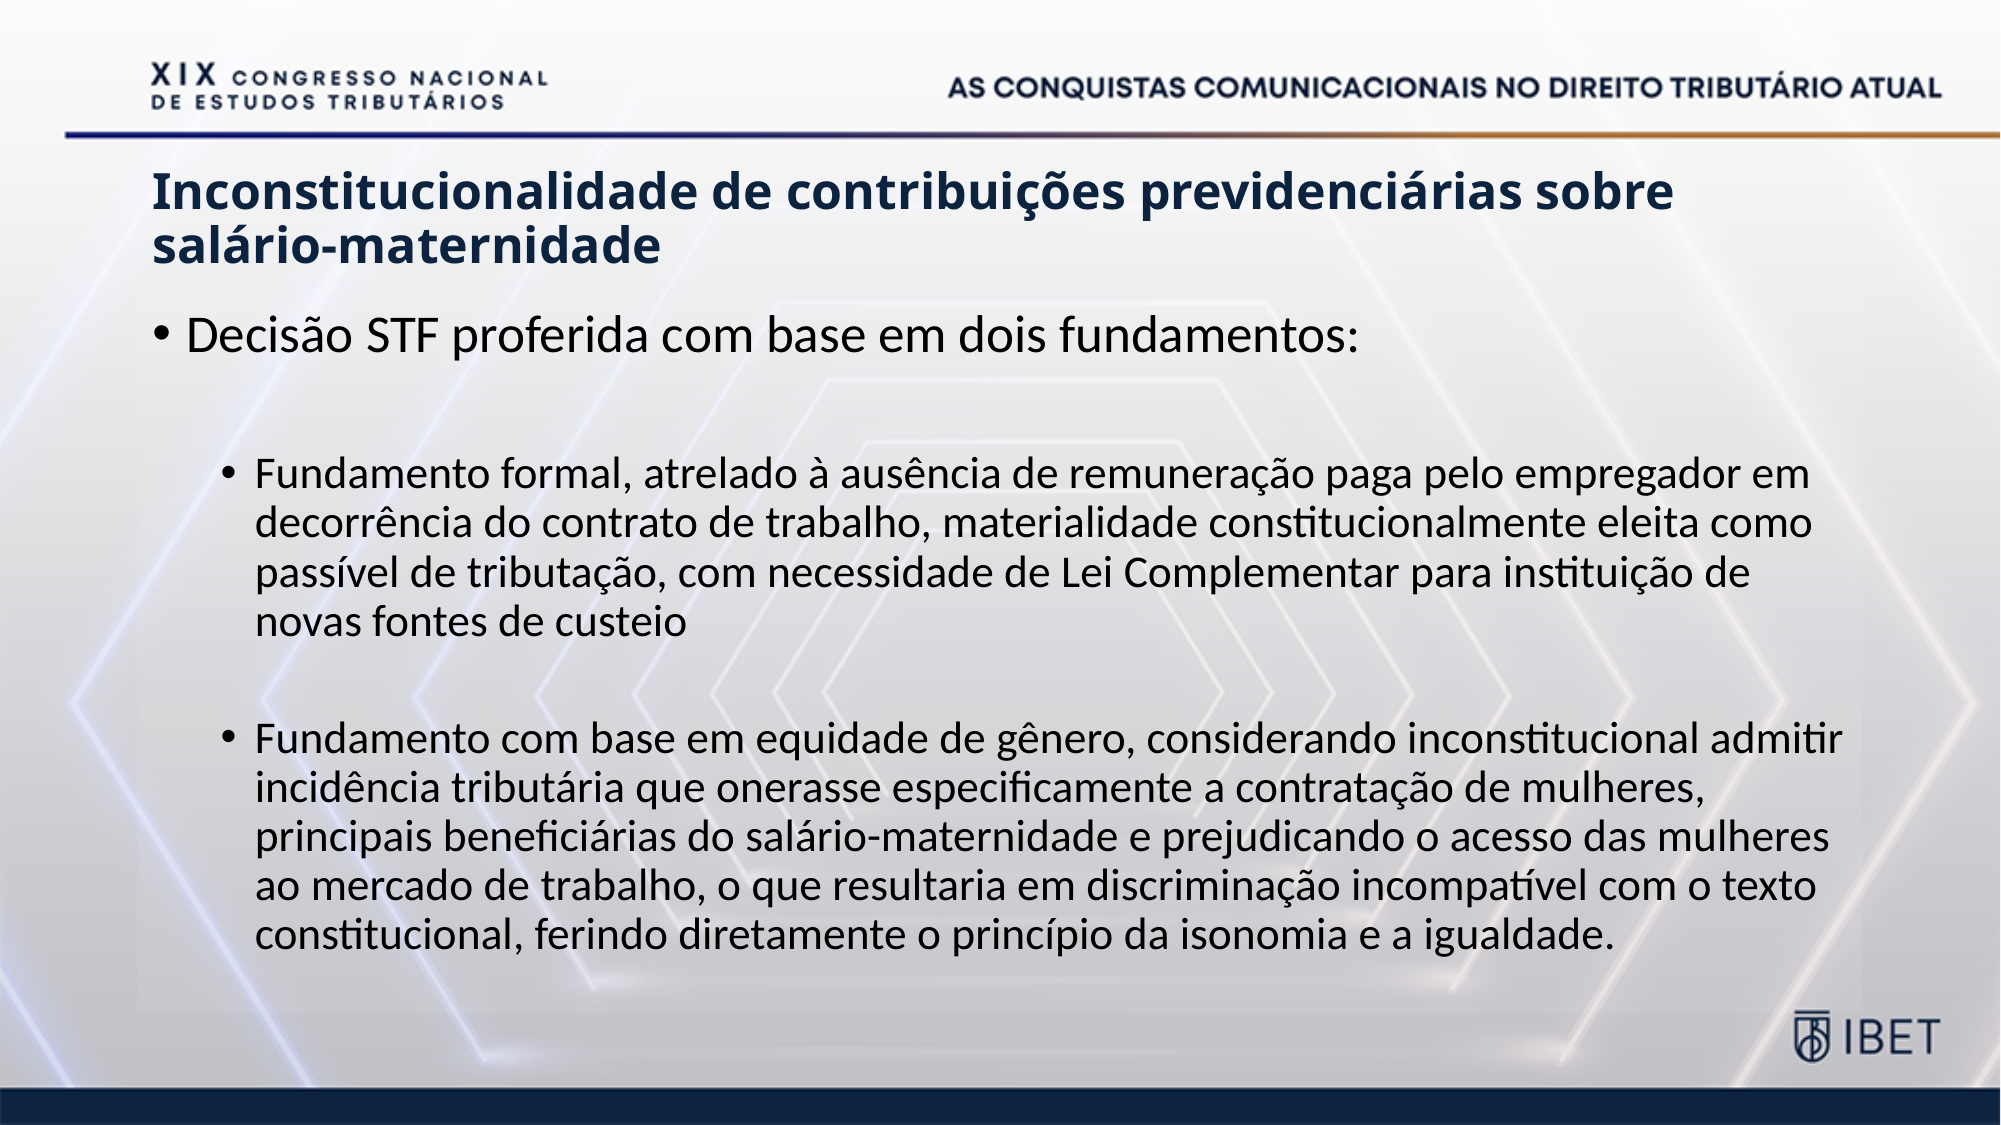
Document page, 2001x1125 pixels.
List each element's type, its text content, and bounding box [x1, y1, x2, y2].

title Inconstitucionalidade de contribuições previdenciárias sobre salário-maternidade [137, 111, 1863, 299]
list Decisão STF proferida com base em dois fundamentos: Fundamento formal, atrelado à ausência de remuneração paga pelo empregador em decorrência do contrato de trabalho, materialidade constitucionalmente eleita como passível de tributação, com necessidade de Lei Complementar para instituição de novas fontes de custeio Fundamento com base em equidade de gênero, considerando inconstitucional admitir incidência tributária que onerasse especificamente a contratação de mulheres, principais beneficiárias do salário-maternidade e prejudicando o acesso das mulheres ao mercado de trabalho, o que resultaria em discriminação incompatível com o texto constitucional, ferindo diretamente o princípio da isonomia e a igualdade. [137, 299, 1863, 1014]
picture [0, 0, 2001, 1125]
